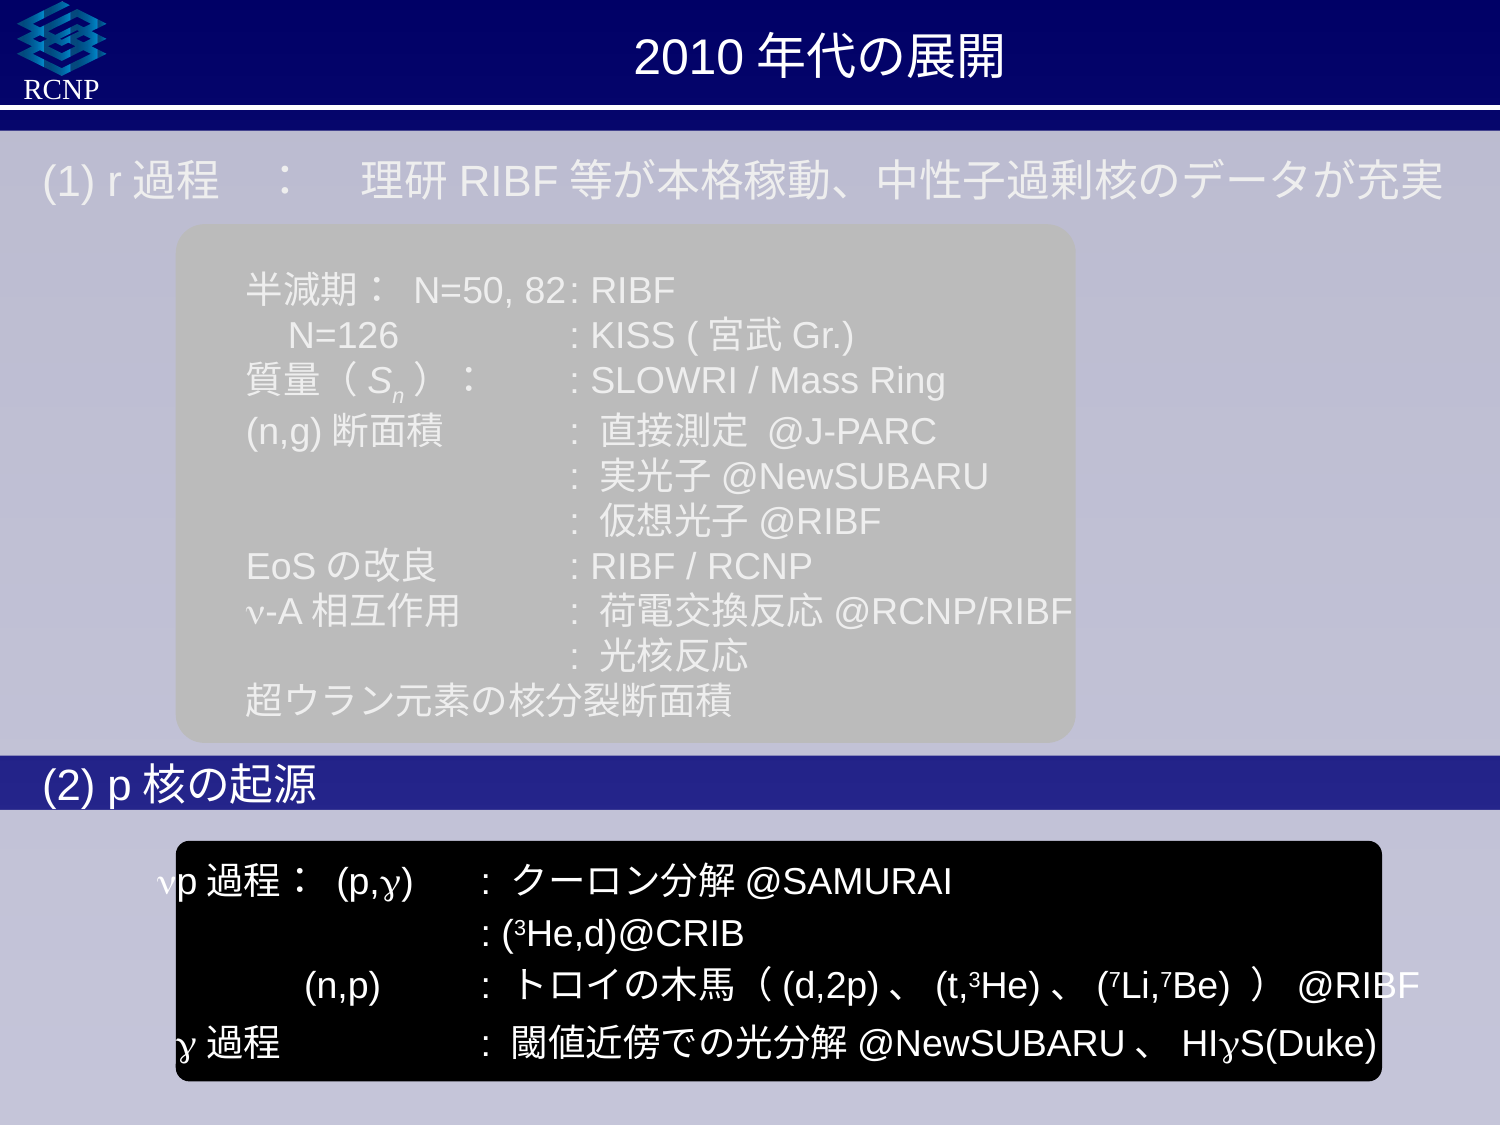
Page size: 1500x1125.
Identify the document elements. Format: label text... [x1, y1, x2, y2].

title 2010年代の展開 [139, 11, 1500, 98]
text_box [176, 841, 1392, 1081]
text_box [0, 130, 1500, 756]
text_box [176, 224, 1076, 743]
text_box [0, 809, 1500, 1125]
list (1) r過程 ： 理研RIBF等が本格稼動、中性子過剰核のデータが充実 (2) p核の起源 [26, 756, 1474, 809]
